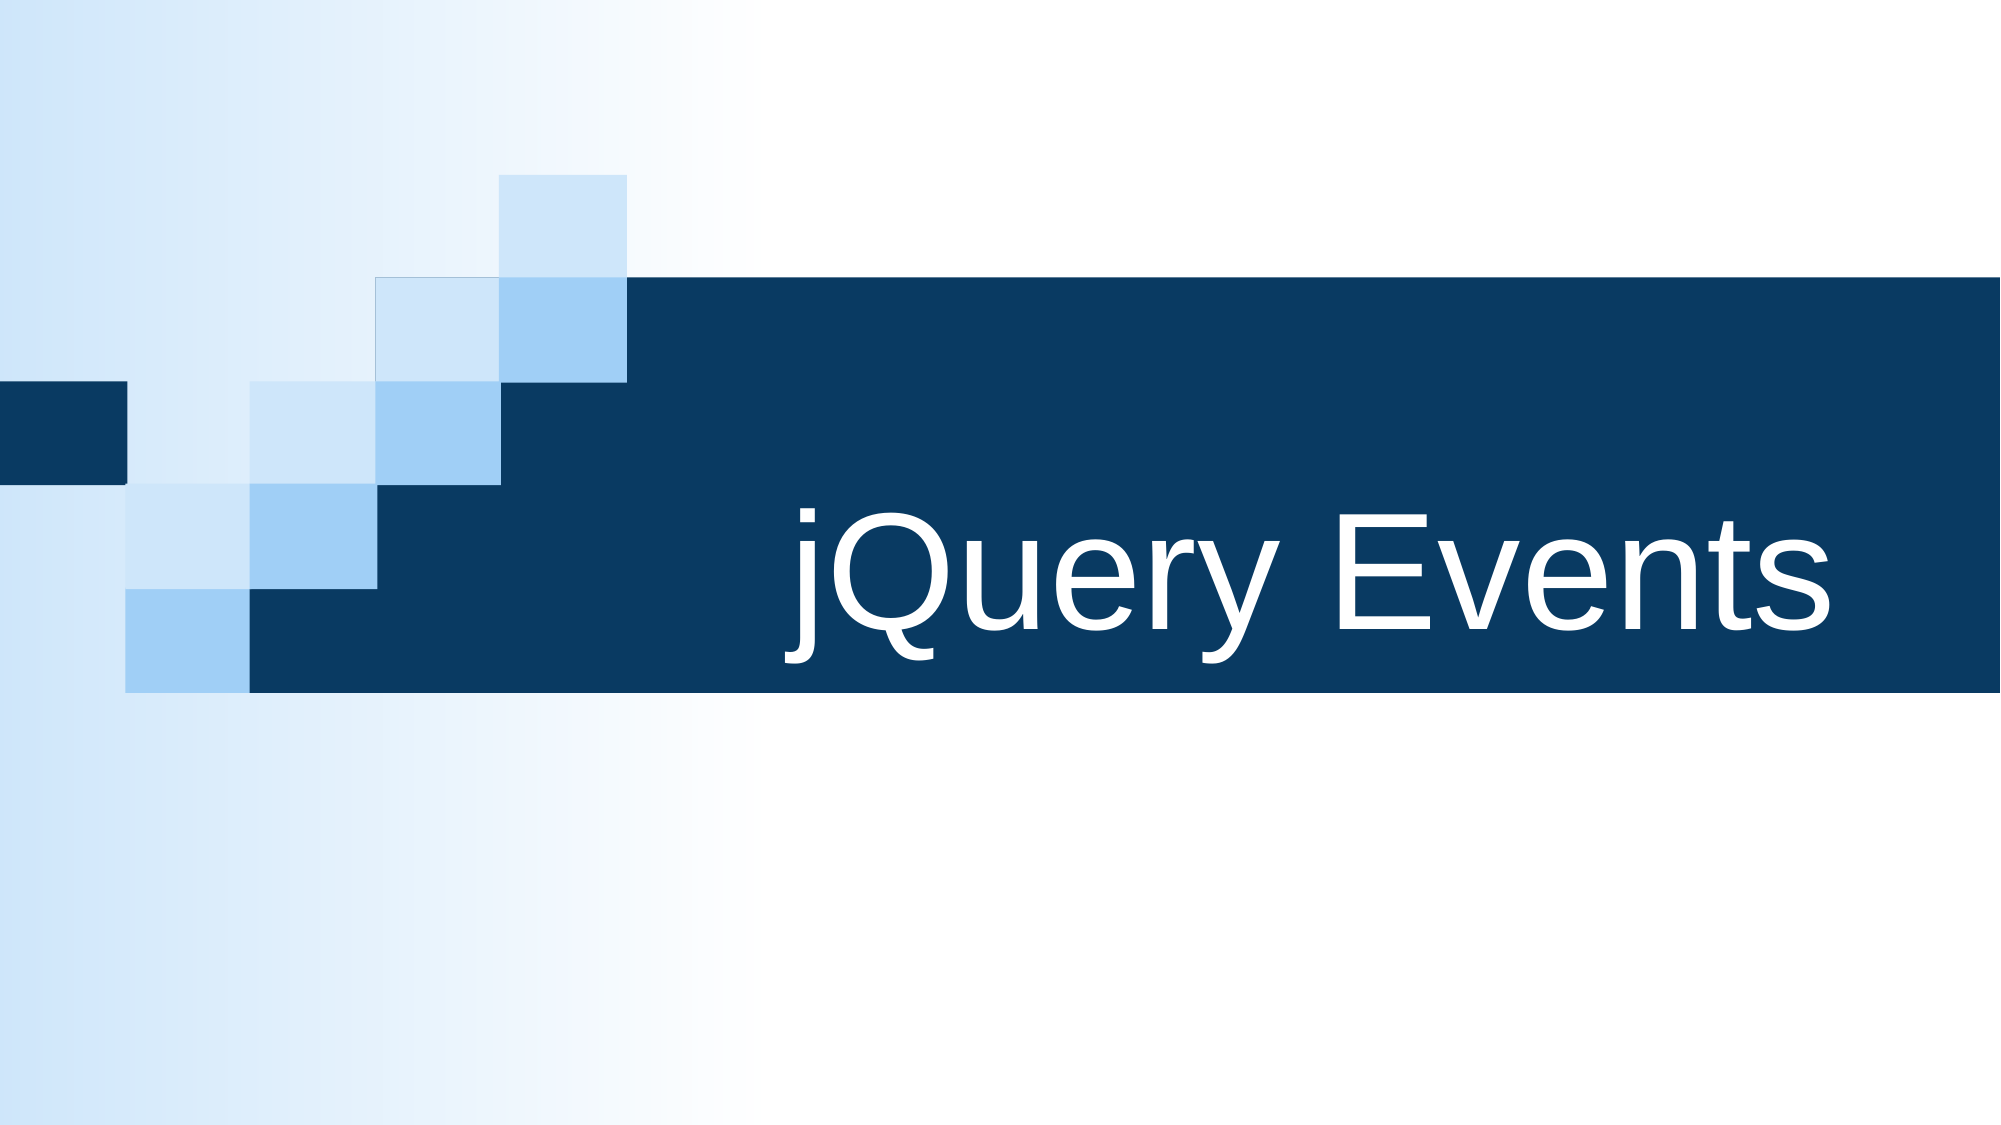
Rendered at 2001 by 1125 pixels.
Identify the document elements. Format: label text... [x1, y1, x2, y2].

title jQuery Events [774, 203, 1875, 922]
